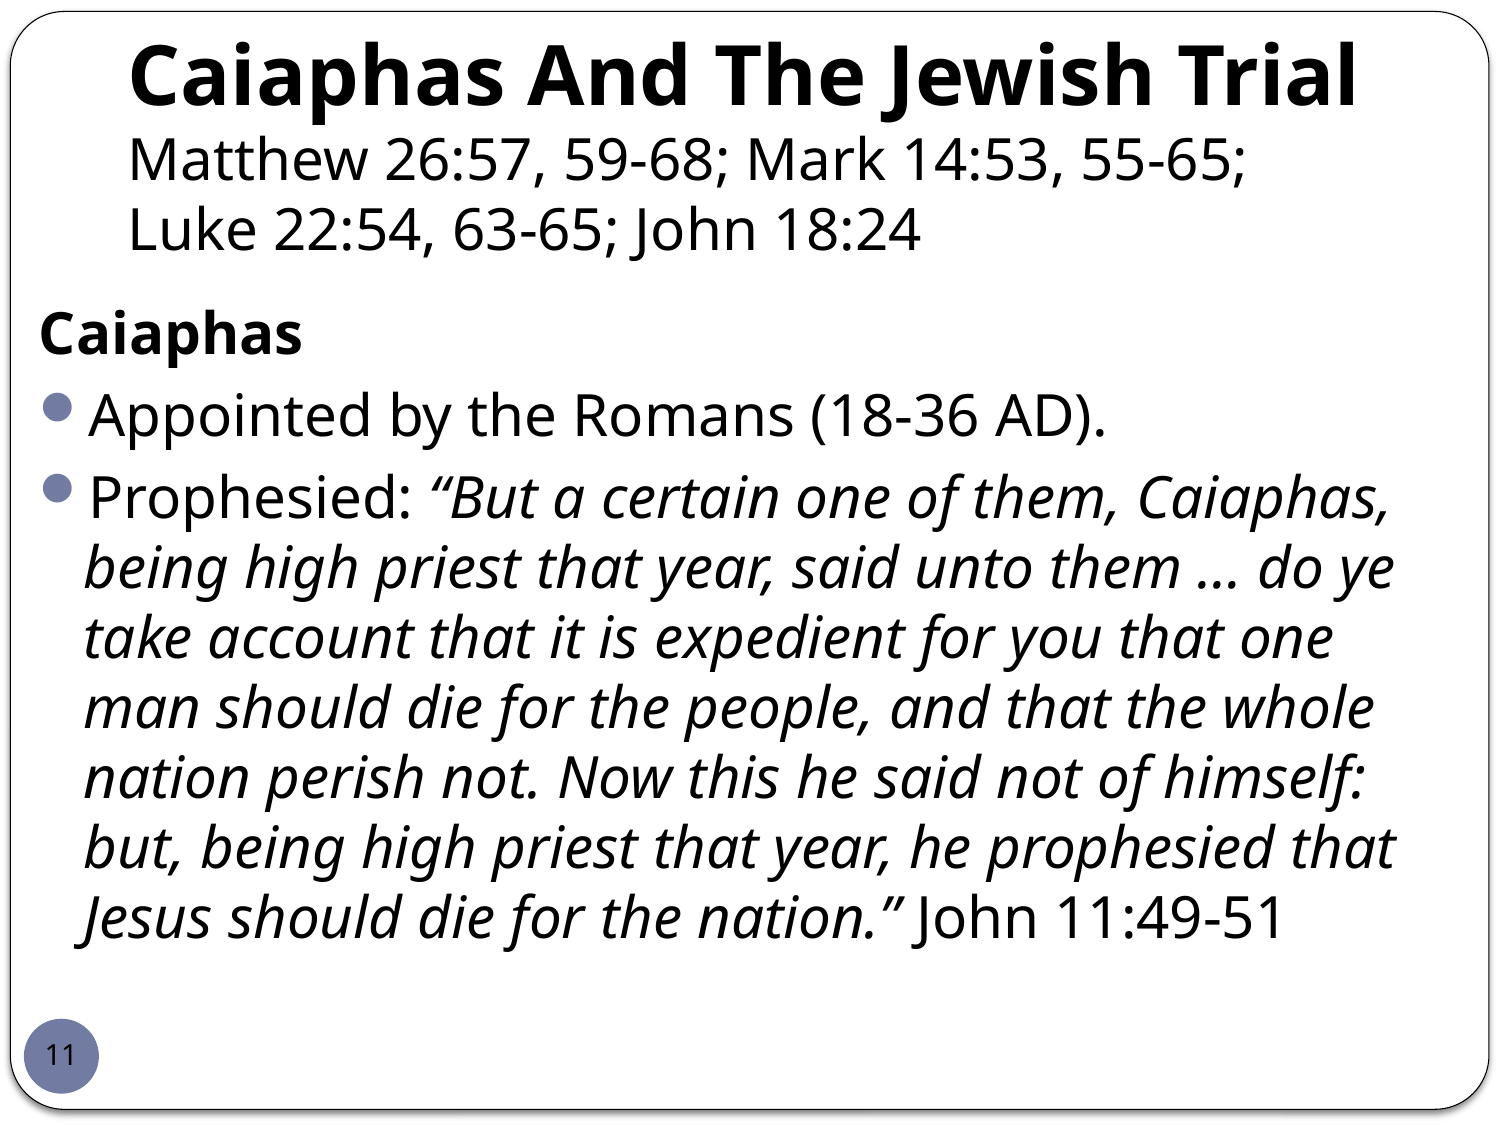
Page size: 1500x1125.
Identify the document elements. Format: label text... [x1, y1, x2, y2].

list Caiaphas Appointed by the Romans (18-36 AD). Prophesied: “But a certain one of them, Caiaphas, being high priest that year, said unto them … do ye take account that it is expedient for you that one man should die for the people, and that the whole nation perish not. Now this he said not of himself: but, being high priest that year, he prophesied that Jesus should die for the nation.” John 11:49-51 [23, 288, 1477, 958]
slide_number 11 [23, 1018, 99, 1094]
title Caiaphas And The Jewish Trial Matthew 26:57, 59-68; Mark 14:53, 55-65; Luke 22:54, 63-65; John 18:24 [112, 14, 1389, 278]
